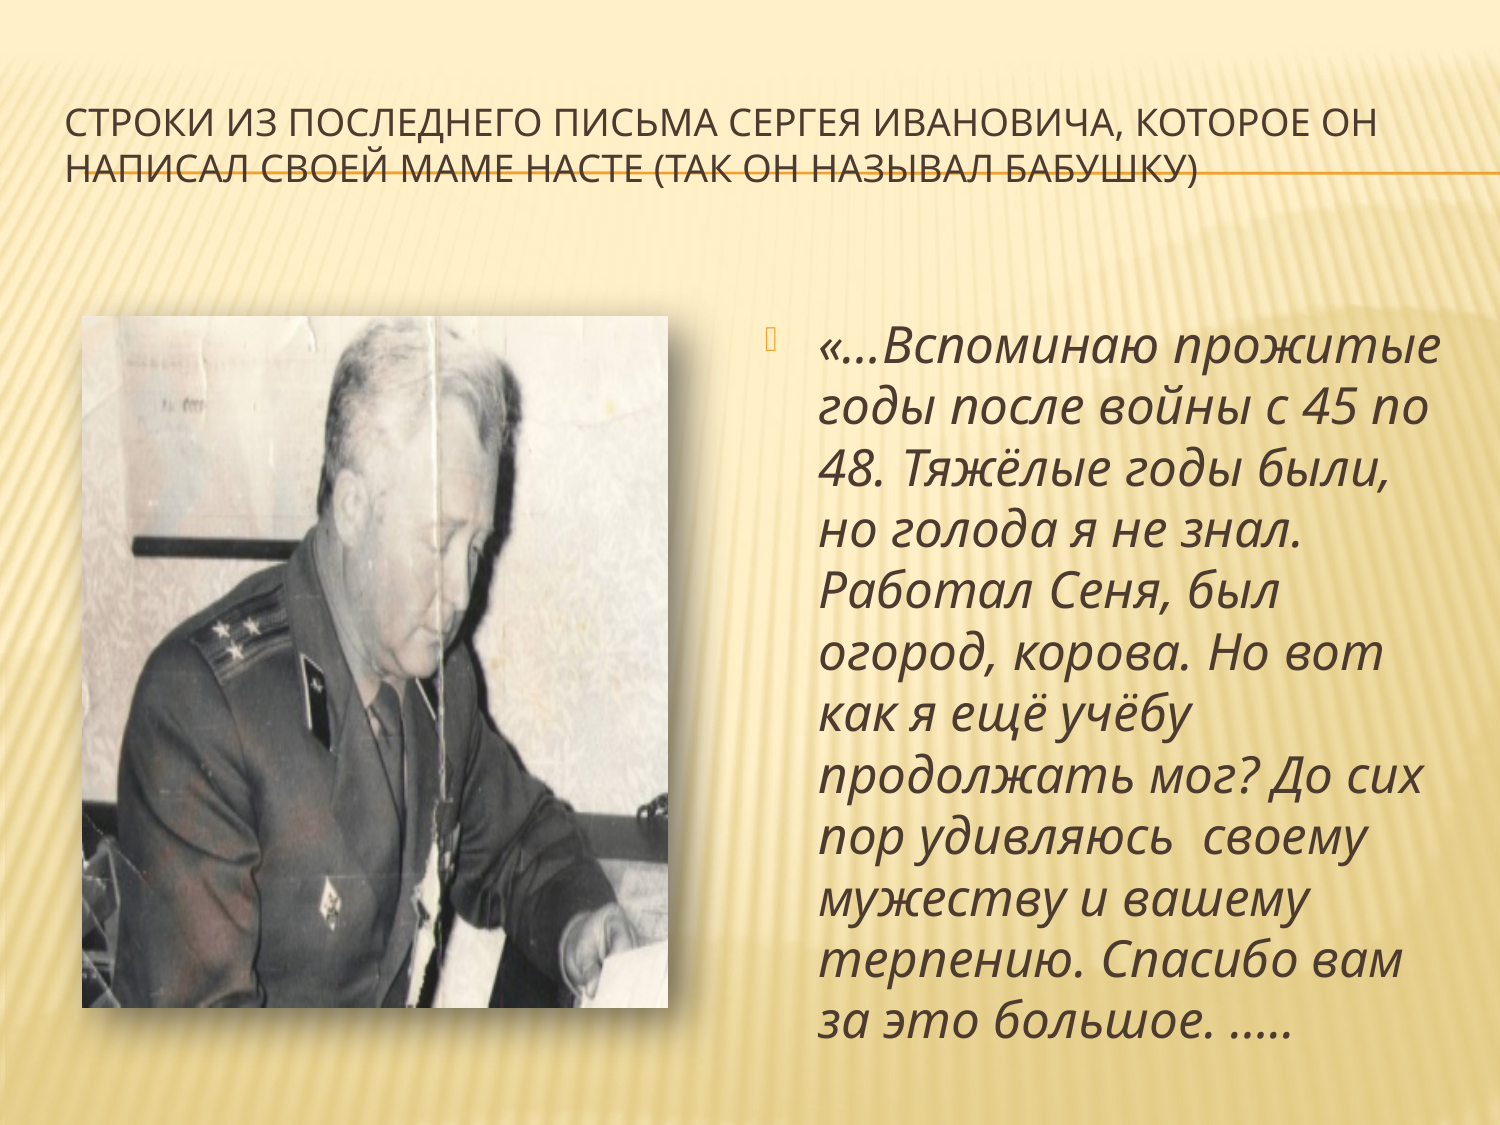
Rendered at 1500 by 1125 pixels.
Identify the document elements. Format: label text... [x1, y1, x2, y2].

list «…Вспоминаю прожитые годы после войны с 45 по 48. Тяжёлые годы были, но голода я не знал. Работал Сеня, был огород, корова. Но вот как я ещё учёбу продолжать мог? До сих пор удивляюсь своему мужеству и вашему терпению. Спасибо вам за это большое. ….. [750, 304, 1463, 1080]
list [81, 316, 669, 1009]
title строки из последнего письма Сергея Ивановича, которое он написал своей маме Насте (так он называл бабушку) [49, 75, 1475, 213]
